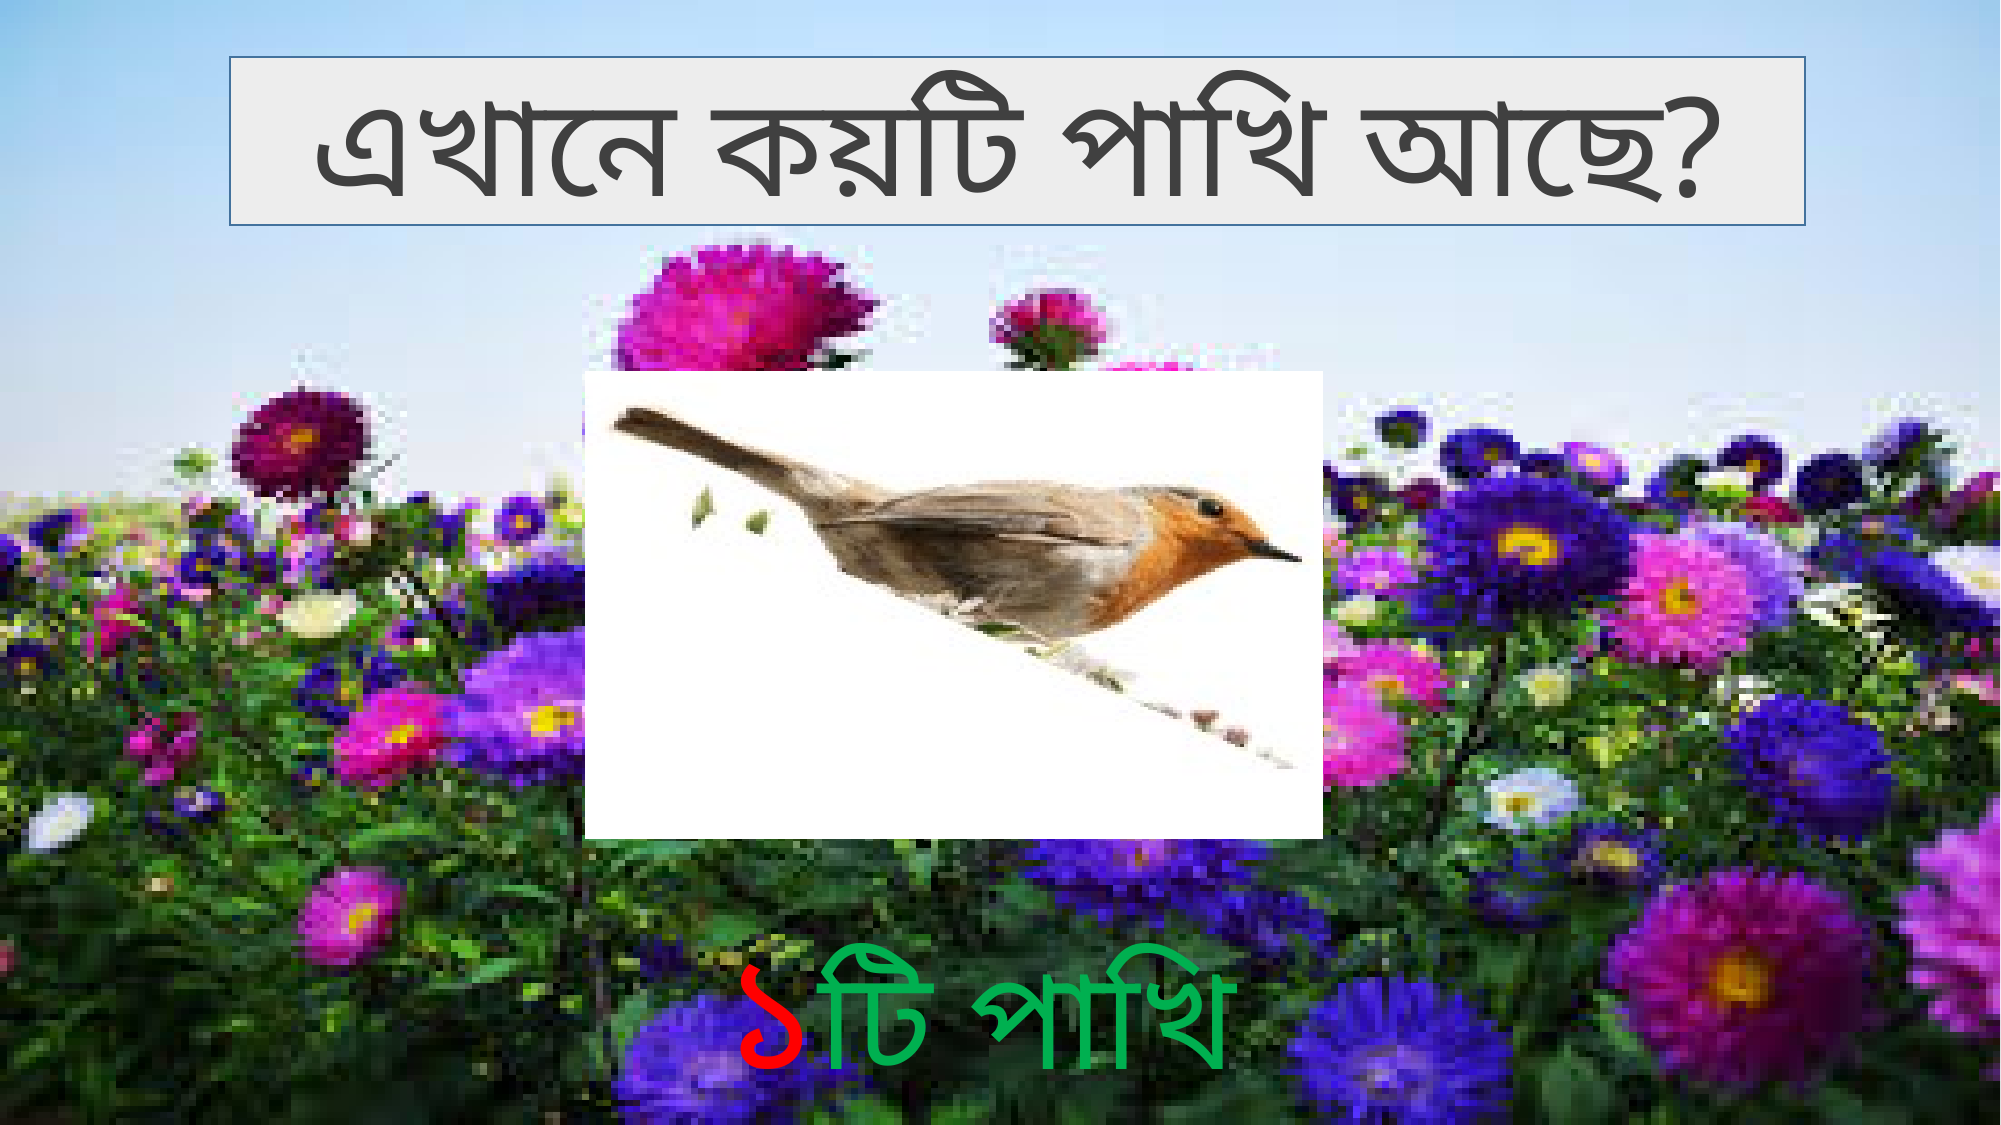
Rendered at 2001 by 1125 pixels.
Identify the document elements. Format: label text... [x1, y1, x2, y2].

text_box ১টি পাখি [415, 895, 1541, 1111]
picture [0, 0, 2001, 1125]
text_box এখানে কয়টি পাখি আছে? [229, 56, 1806, 226]
